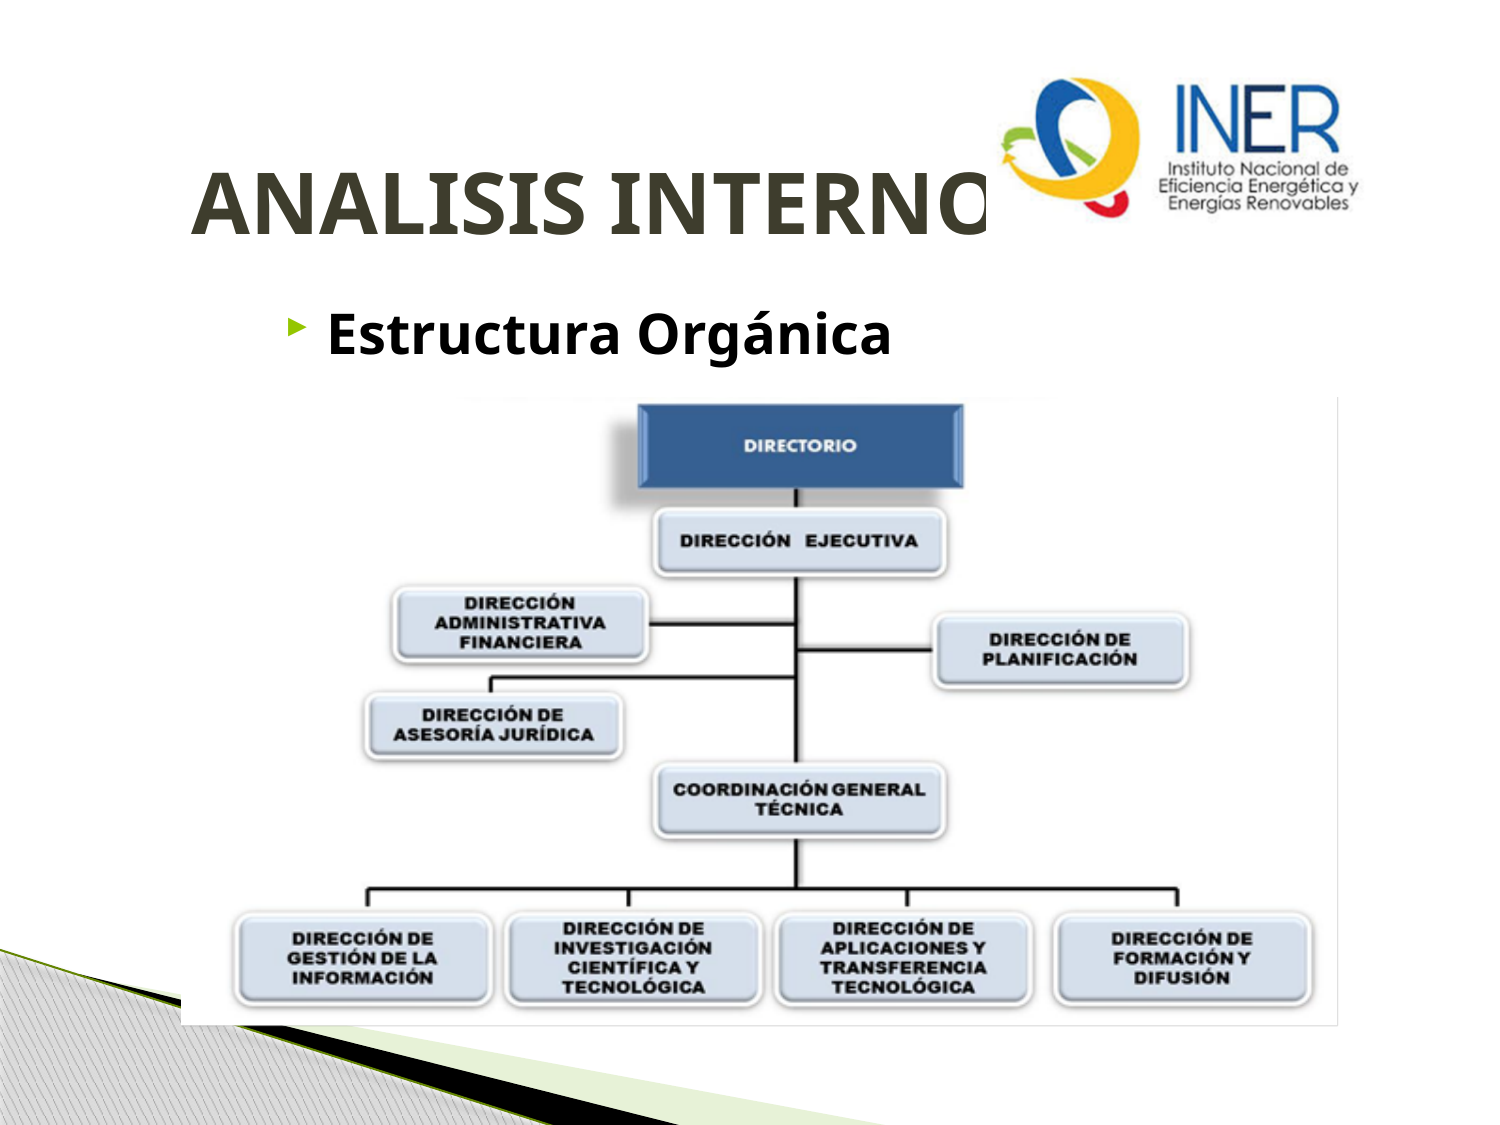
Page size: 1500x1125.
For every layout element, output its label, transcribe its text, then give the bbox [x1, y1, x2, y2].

picture [181, 396, 1340, 1029]
title ANALISIS INTERNO [176, 101, 1320, 299]
picture [985, 22, 1372, 276]
list Estructura Orgánica [252, 299, 1269, 396]
